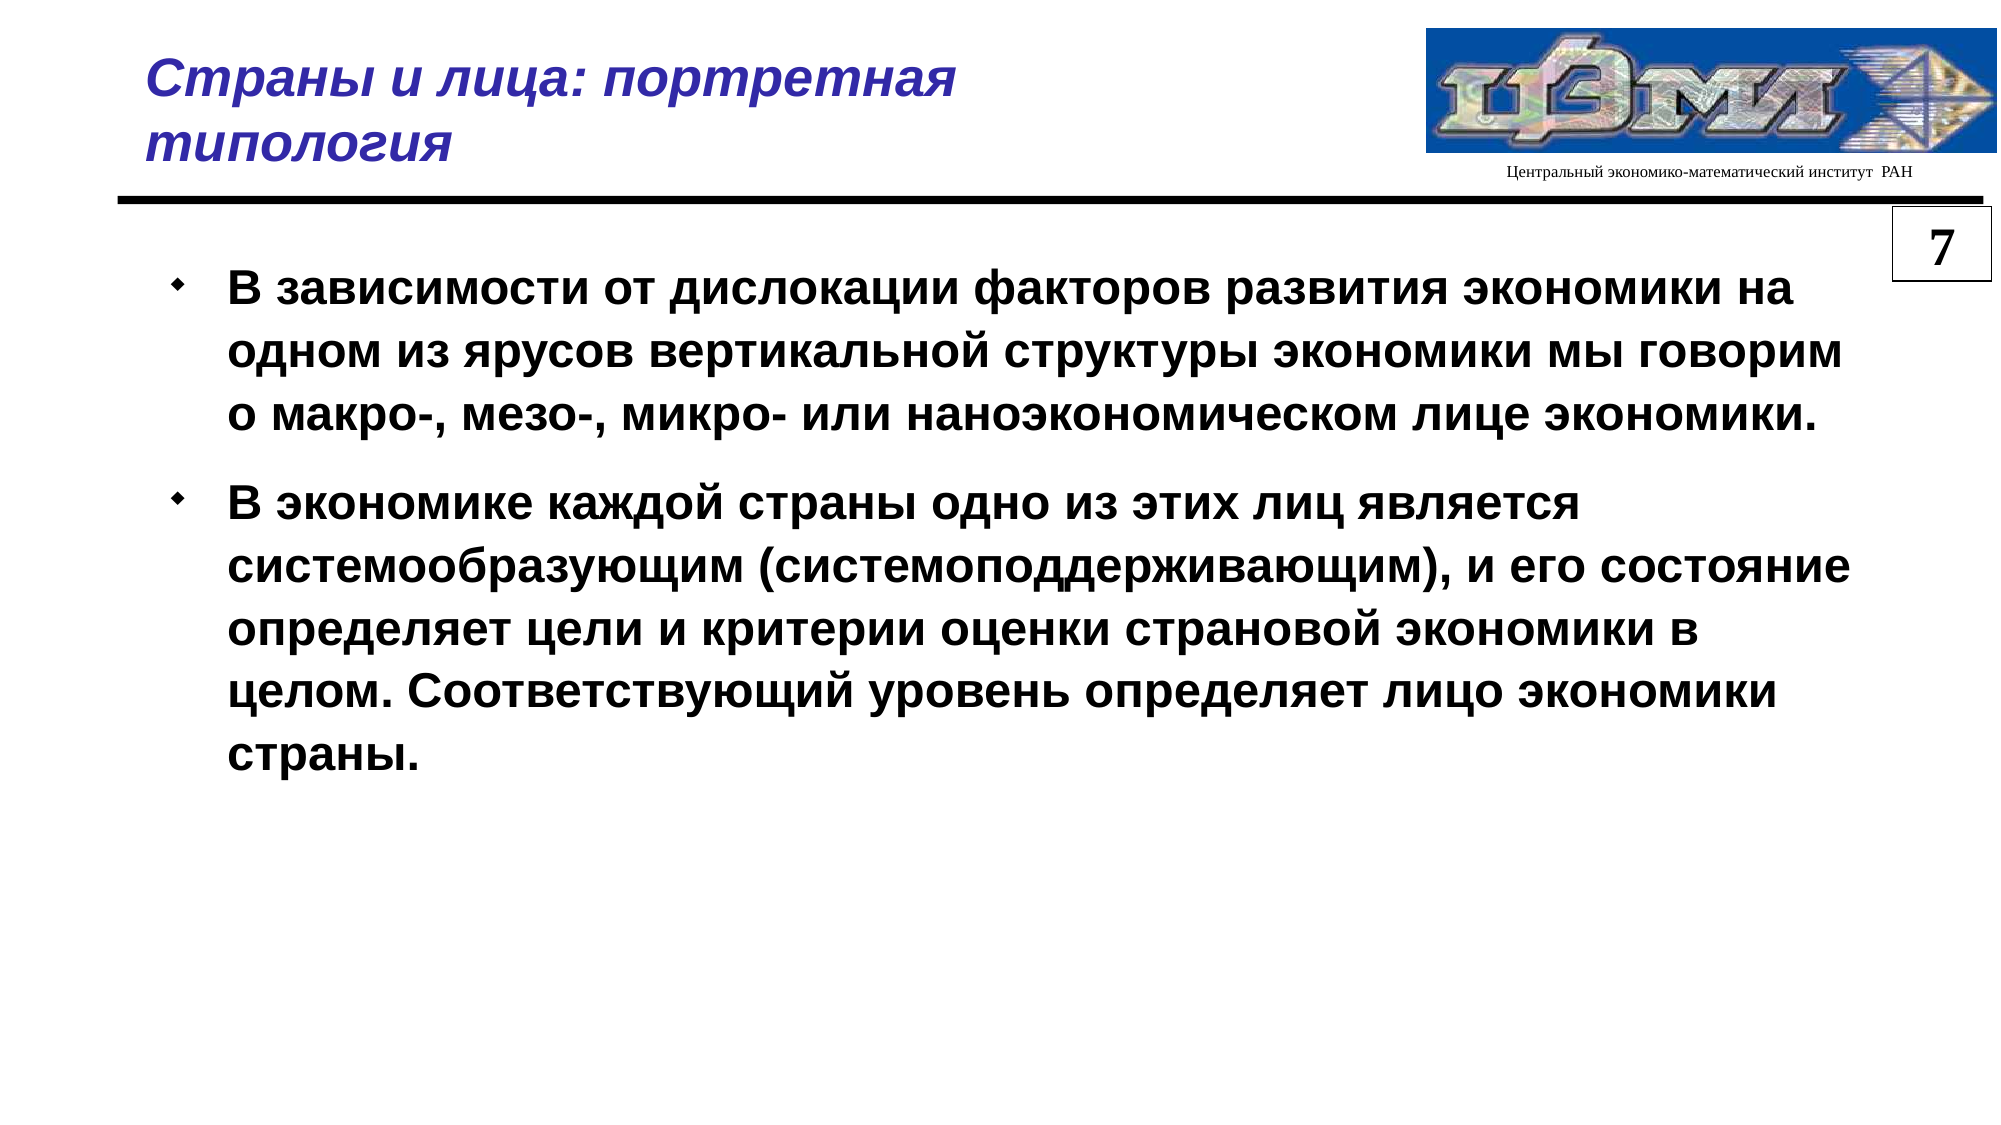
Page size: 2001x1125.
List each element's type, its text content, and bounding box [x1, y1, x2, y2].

text_box Страны и лица: портретная типология [130, 0, 1213, 180]
list В зависимости от дислокации факторов развития экономики на одном из ярусов вертикальной структуры экономики мы говорим о макро-, мезо-, микро- или наноэкономическом лице экономики. В экономике каждой страны одно из этих лиц является системообразующим (системоподдерживающим), и его состояние определяет цели и критерии оценки страновой экономики в целом. Соответствующий уровень определяет лицо экономики страны. [155, 209, 1874, 1125]
picture [1426, 28, 1997, 153]
slide_number 7 [1892, 206, 1992, 282]
